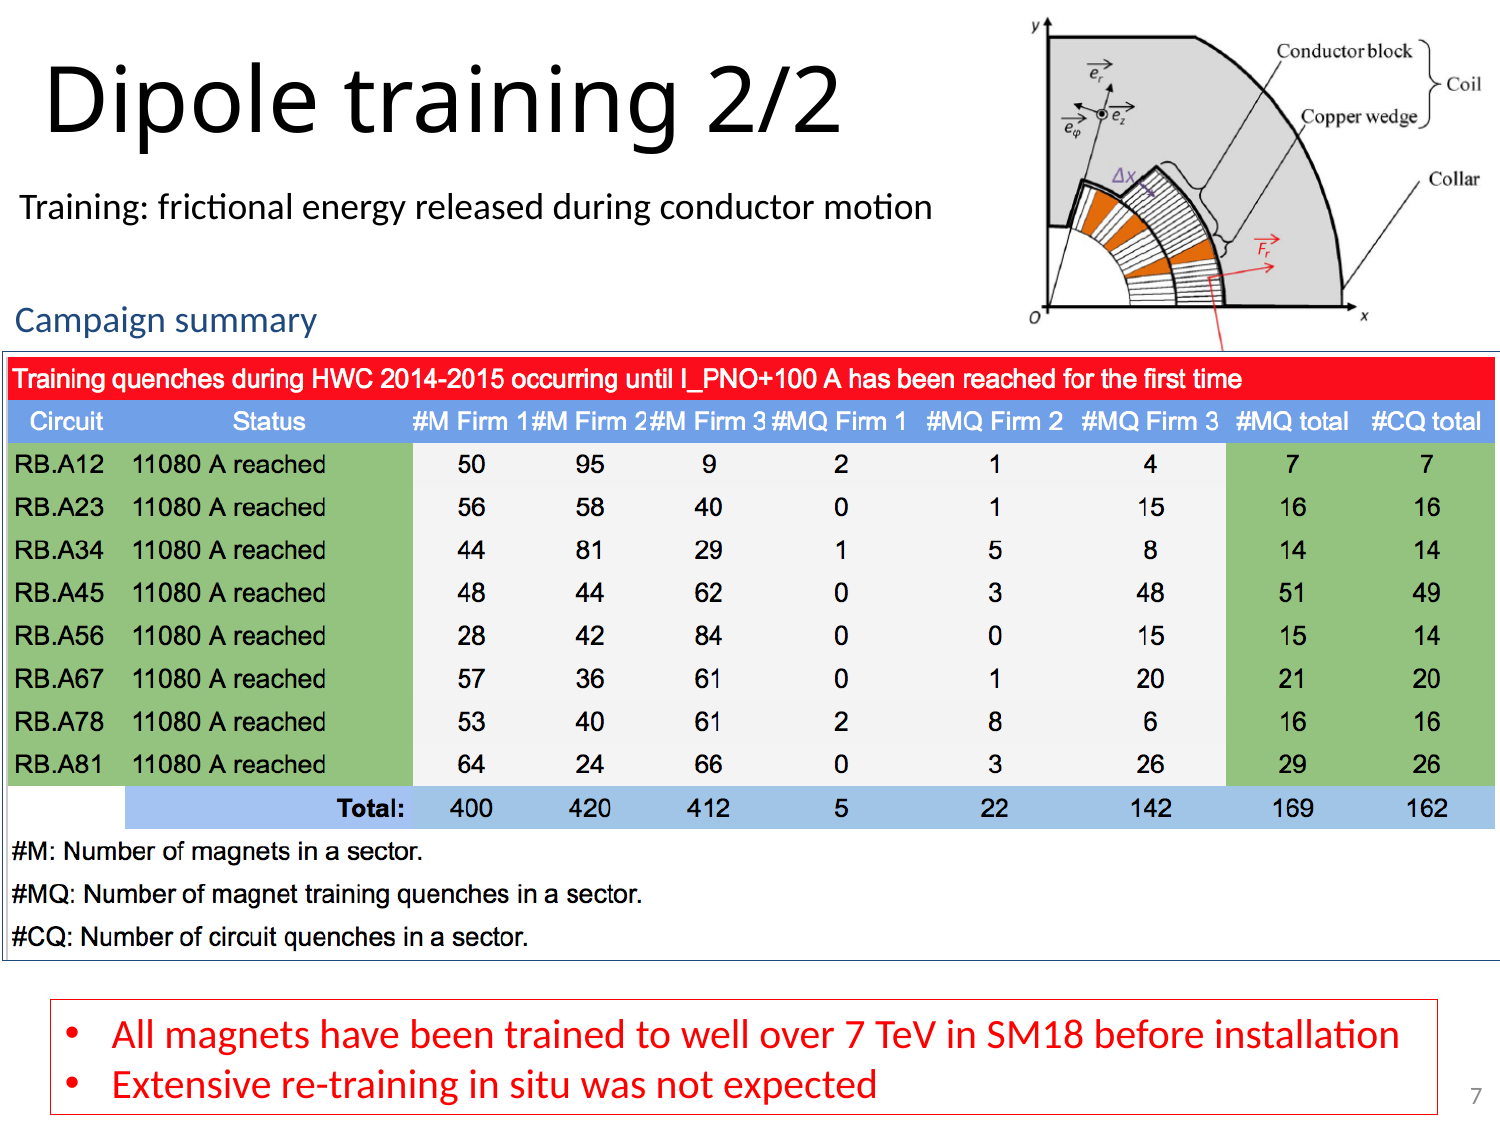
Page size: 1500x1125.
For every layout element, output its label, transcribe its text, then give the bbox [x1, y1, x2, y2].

text_box All magnets have been trained to well over 7 TeV in SM18 before installation Extensive re-training in situ was not expected [50, 999, 1438, 1115]
title Dipole training 2/2 [12, 24, 875, 168]
text_box Training: frictional energy released during conductor motion [4, 174, 1005, 235]
picture [1, 0, 1500, 961]
slide_number 7 [1147, 1065, 1498, 1125]
text_box Campaign summary [0, 287, 450, 348]
